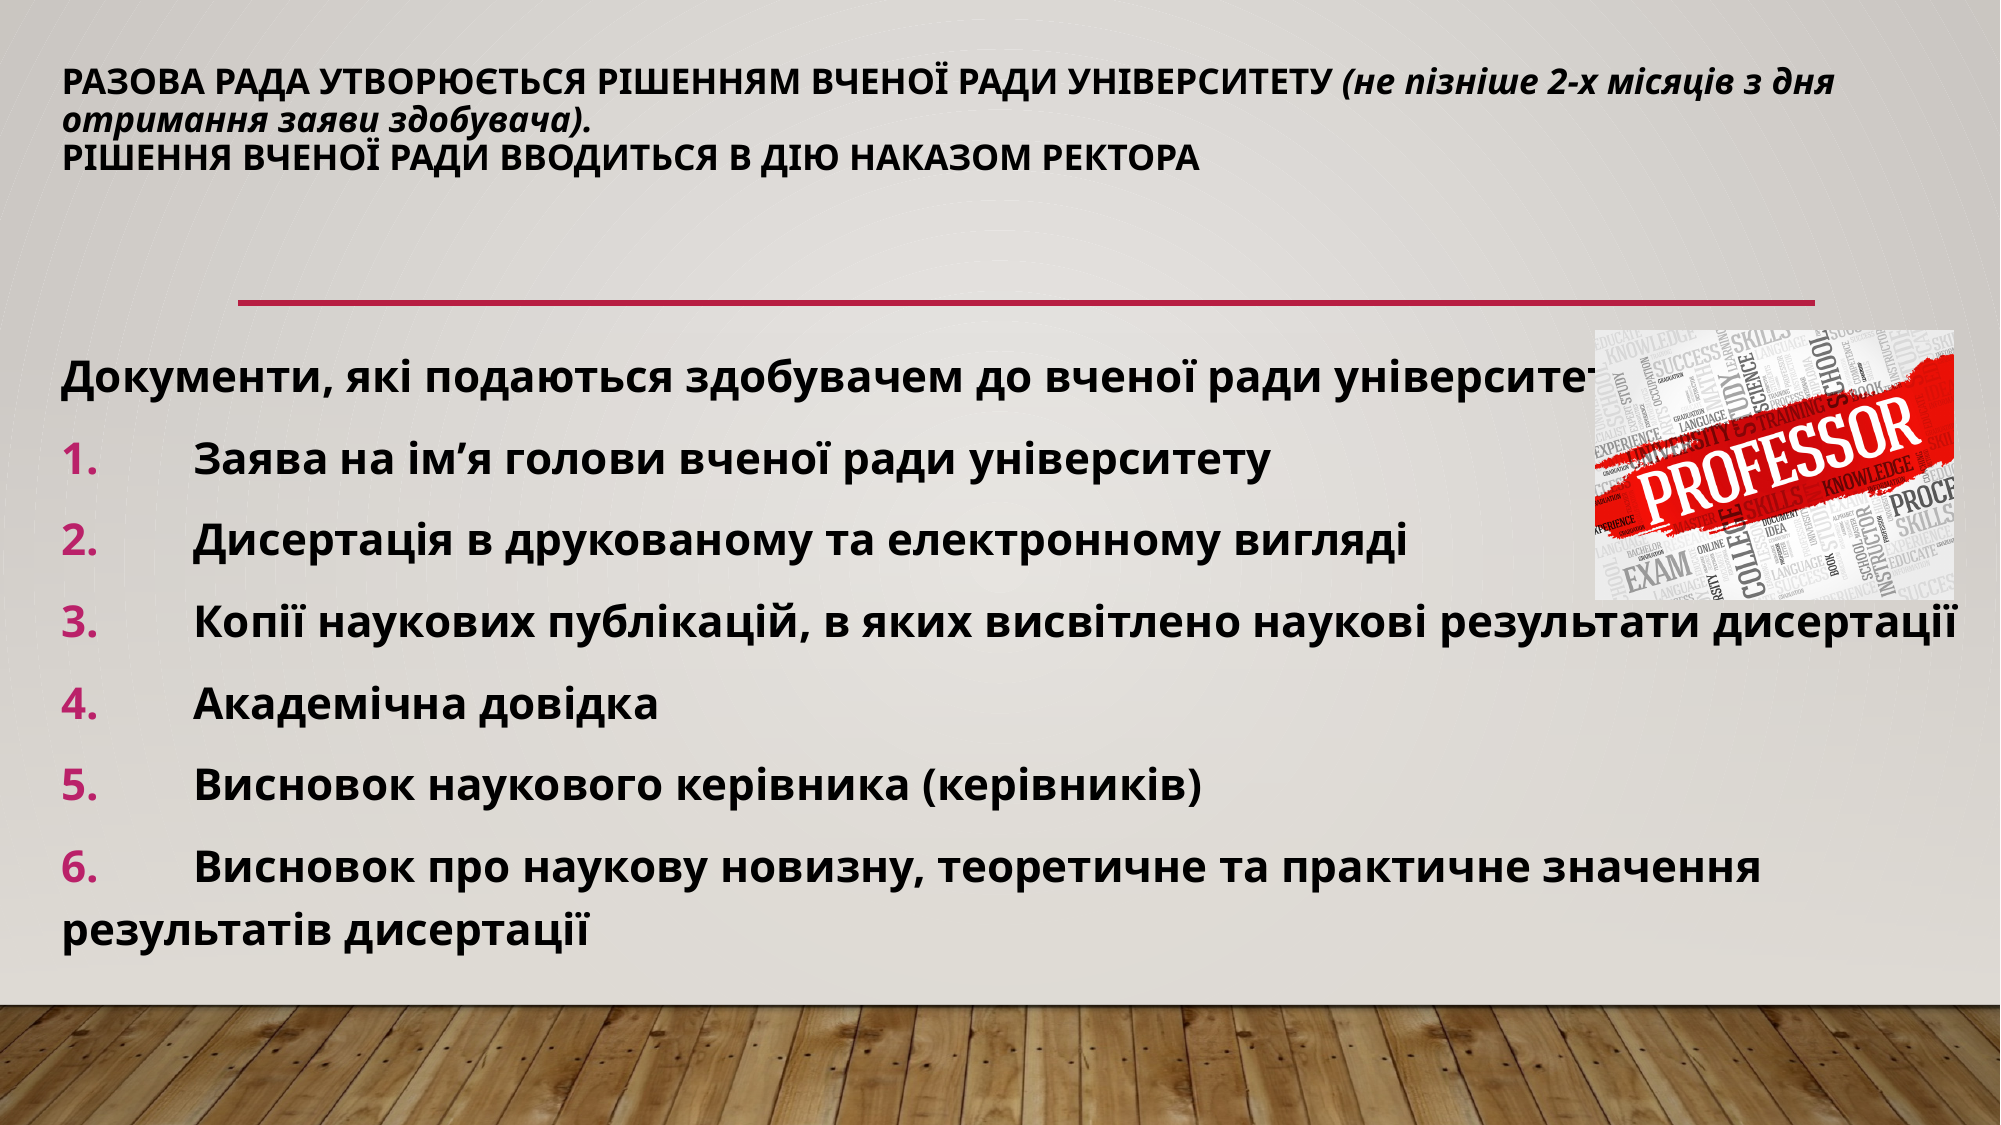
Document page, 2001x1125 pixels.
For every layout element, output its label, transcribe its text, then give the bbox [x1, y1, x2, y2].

picture [1594, 330, 1954, 600]
picture [0, 1005, 2000, 1125]
list Документи, які подаються здобувачем до вченої ради університету: 1. Заява на ім’я голови вченої ради університету 2. Дисертація в друкованому та електронному вигляді 3. Копії наукових публікацій, в яких висвітлено наукові результати дисертації 4. Академічна довідка 5. Висновок наукового керівника (керівників) 6. Висновок про наукову новизну, теоретичне та практичне значення результатів дисертації [46, 330, 1976, 990]
title Разова рада утворюється рішенням вченої ради університету (не пізніше 2-х місяців з дня отримання заяви здобувача). Рішення вченої ради вводиться в дію наказом ректора [46, 56, 1954, 229]
